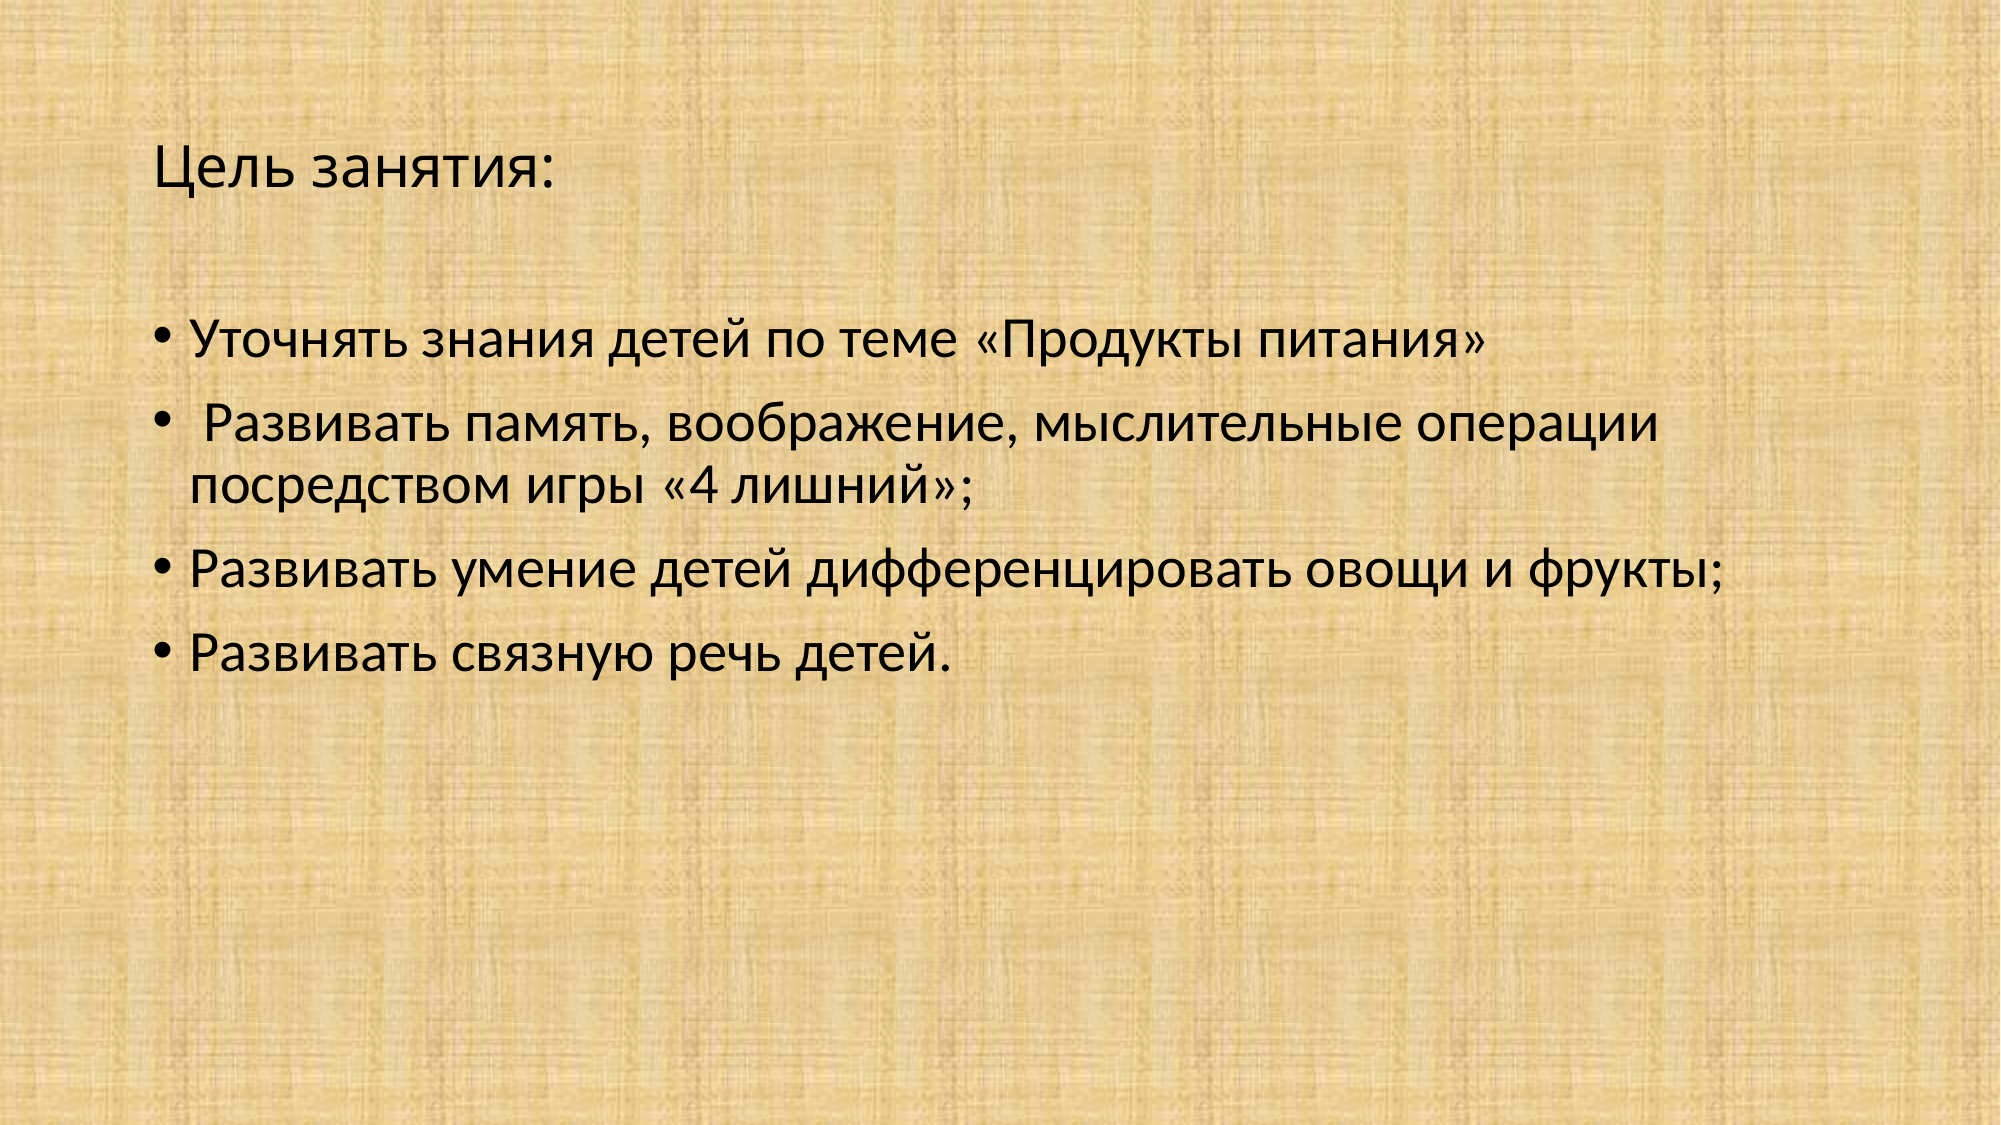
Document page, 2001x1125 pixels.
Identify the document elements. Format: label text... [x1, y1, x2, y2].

title Цель занятия: [137, 59, 1863, 278]
list Уточнять знания детей по теме «Продукты питания» Развивать память, воображение, мыслительные операции посредством игры «4 лишний»; Развивать умение детей дифференцировать овощи и фрукты; Развивать связную речь детей. [137, 299, 1863, 1014]
picture [0, 0, 2001, 1125]
